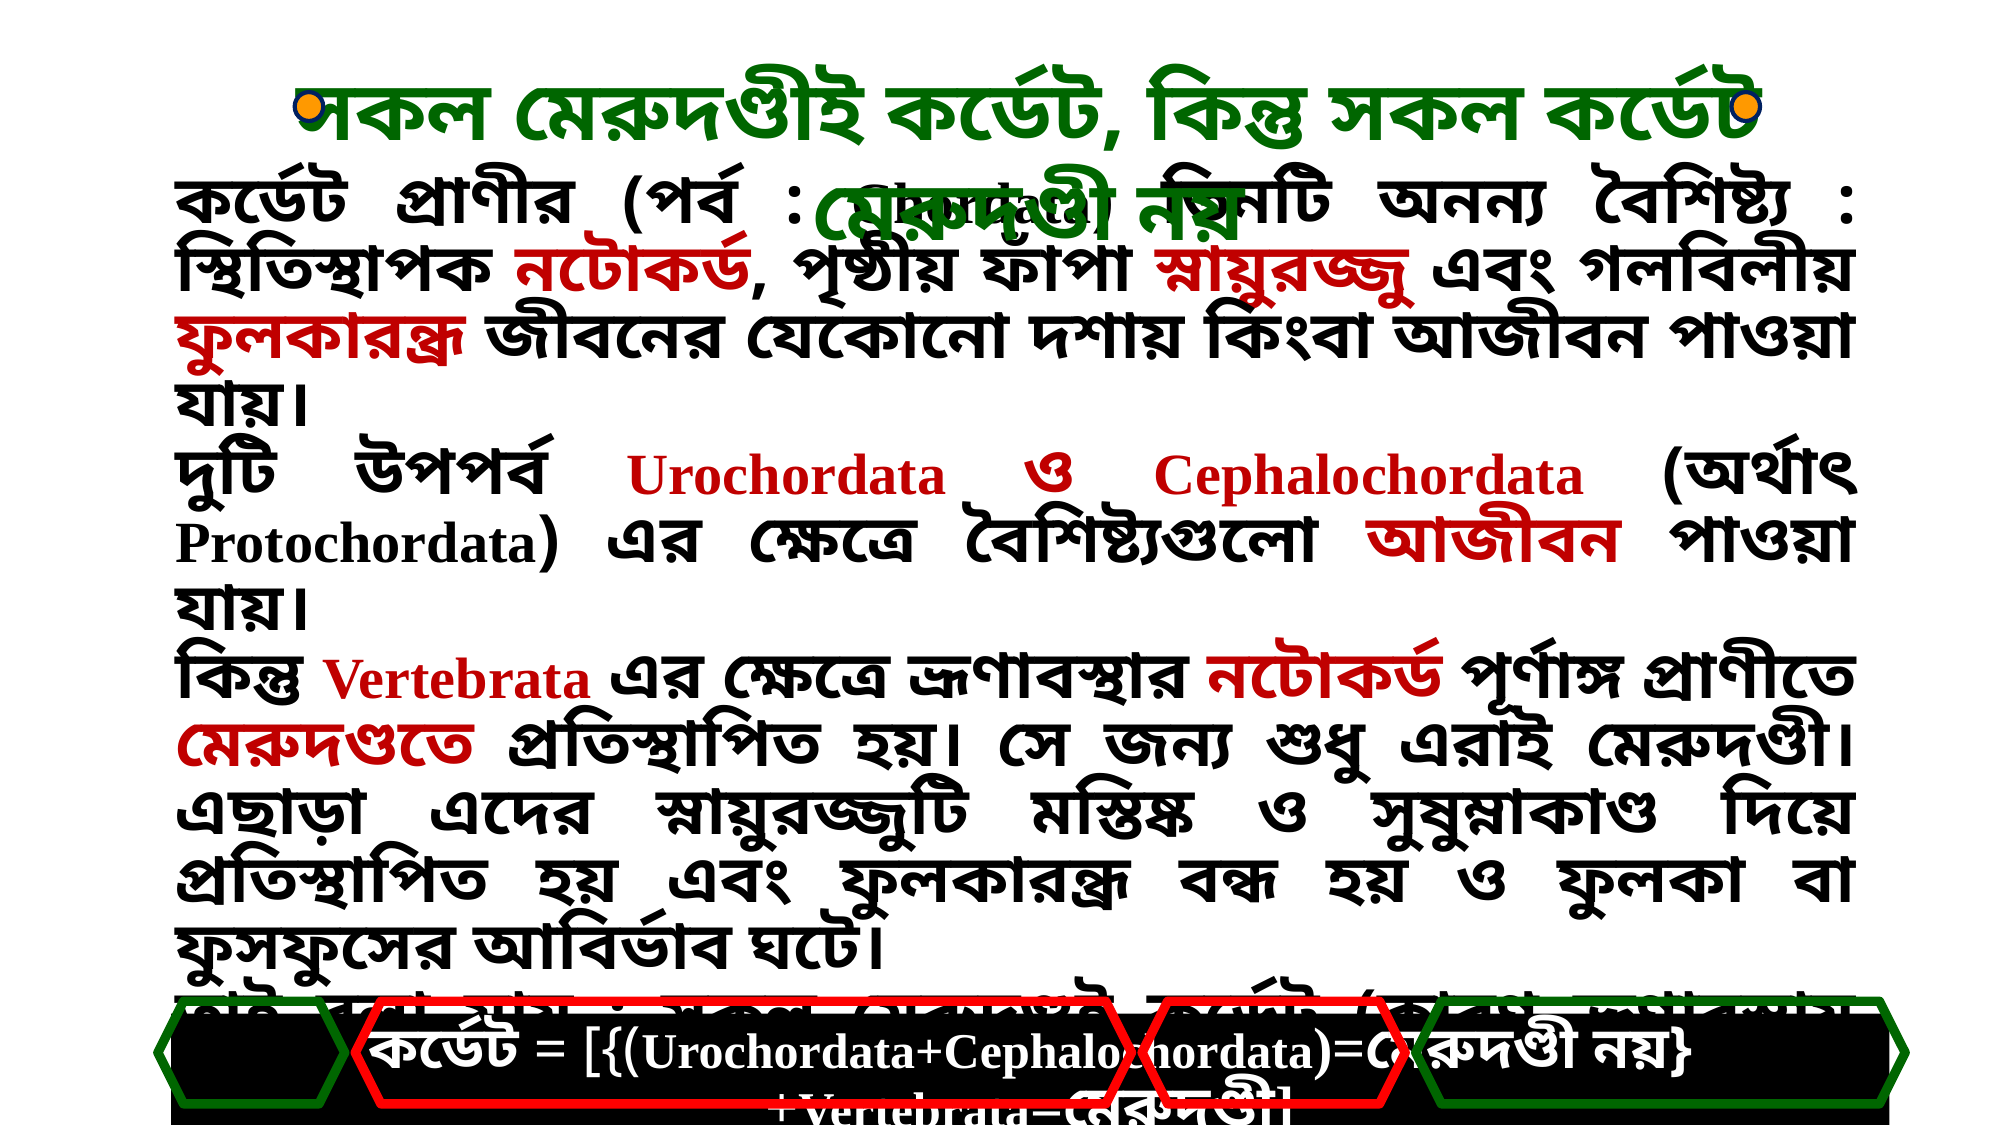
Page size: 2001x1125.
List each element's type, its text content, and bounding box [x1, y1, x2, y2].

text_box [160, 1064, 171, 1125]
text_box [276, 49, 1782, 167]
text_box কর্ডেট = [{(Urochordata+Cephalochordata)=মেরুদণ্ডী নয়}+Vertebrata=মেরুদণ্ডী] [171, 1013, 1890, 1125]
text_box [1140, 999, 1408, 1106]
text_box কর্ডেট প্রাণীর (পর্ব : Chordata) তিনটি অনন্য বৈশিষ্ট্য : স্থিতিস্থাপক নটোকর্ড, পৃষ্ঠীয় ফাঁপা স্নায়ুরজ্জু এবং গলবিলীয় ফুলকারন্ধ্র জীবনের যেকোনো দশায় কিংবা আজীবন পাওয়া যায়। দুটি উপপর্ব Urochordata ও Cephalochordata (অর্থাৎ Protochordata) এর ক্ষেত্রে বৈশিষ্ট্যগুলো আজীবন পাওয়া যায়। কিন্তু Vertebrata এর ক্ষেত্রে ভ্রূণাবস্থার নটোকর্ড পূর্ণাঙ্গ প্রাণীতে মেরুদণ্ডতে প্রতিস্থাপিত হয়। সে জন্য শুধু এরাই মেরুদণ্ডী। এছাড়া এদের স্নায়ুরজ্জুটি মস্তিষ্ক ও সুষুম্নাকাণ্ড দিয়ে প্রতিস্থাপিত হয় এবং ফুলকারন্ধ্র বন্ধ হয় ও ফুলকা বা ফুসফুসের আবির্ভাব ঘটে। তাই বলা যায় : সকল মেরুদণ্ডই কর্ডেট (কারণ ভ্রূণাবস্থায় কর্ডাটার বৈশিষ্ট্য), কিন্তু সকল কর্ডেট মেরুদণ্ডী নয় (কারণ Urochordata ও Cephalochordata-তে নটোকর্ড মেরুদণ্ডে প্রতিস্থাপিত হয় না। [160, 161, 1871, 1041]
text_box [155, 999, 347, 1106]
text_box [353, 999, 1134, 1106]
text_box [1413, 999, 1908, 1106]
